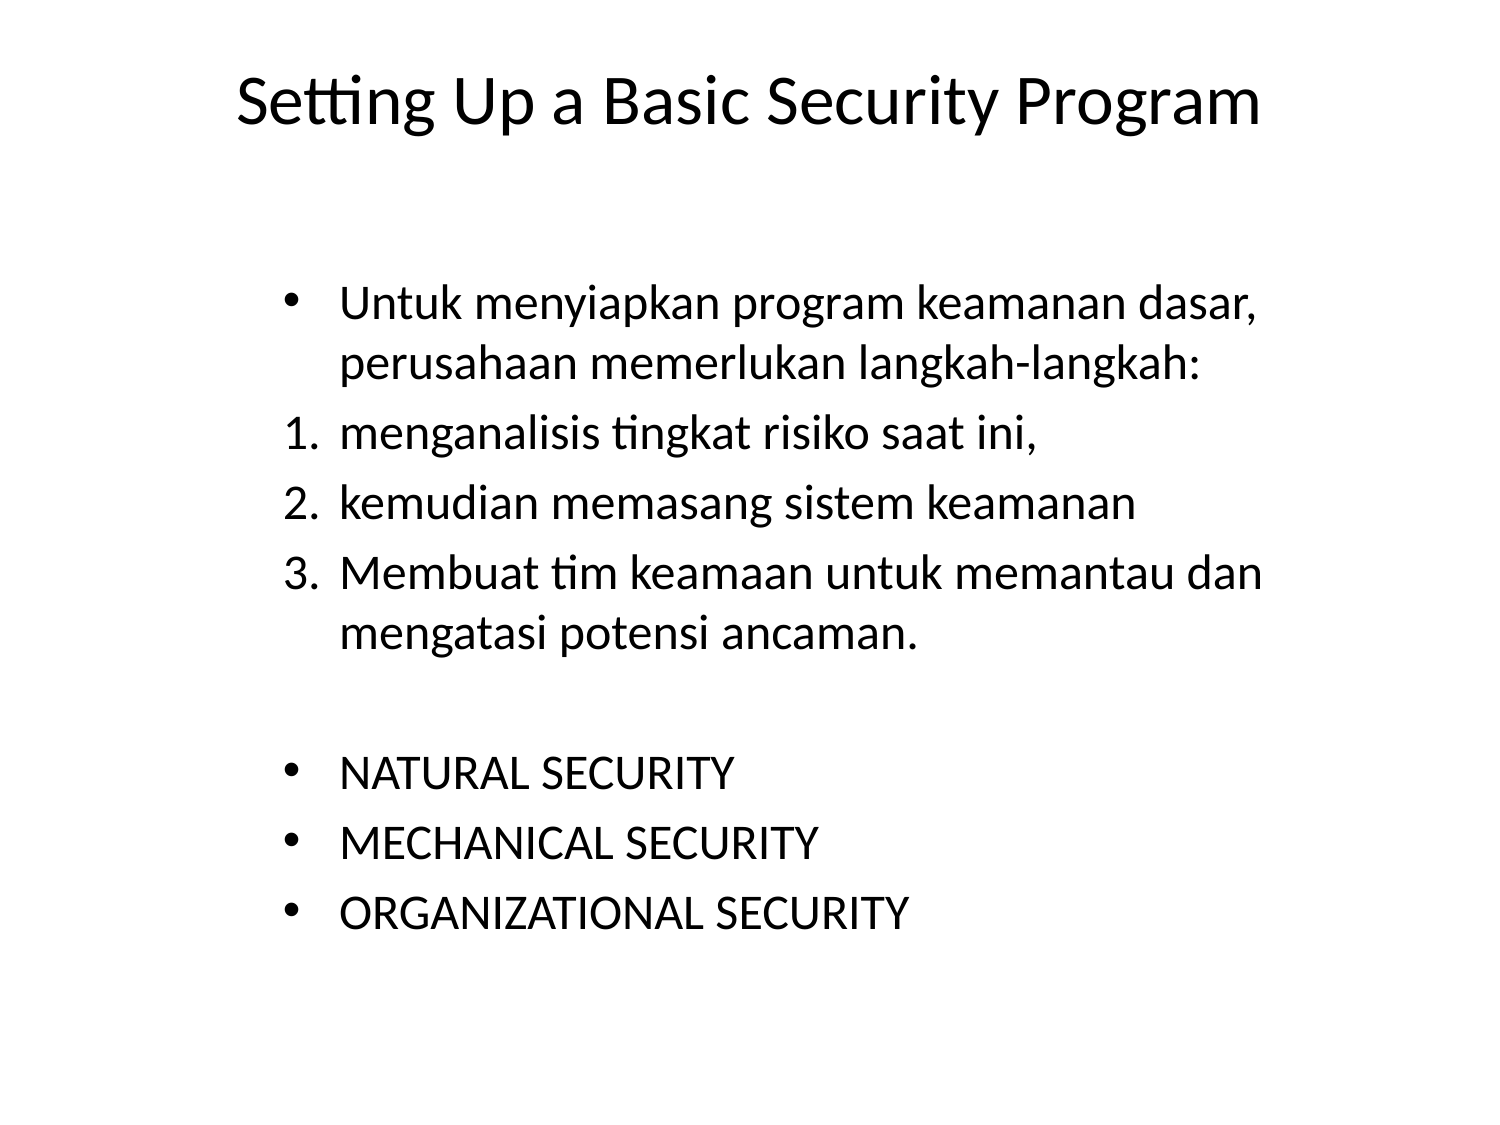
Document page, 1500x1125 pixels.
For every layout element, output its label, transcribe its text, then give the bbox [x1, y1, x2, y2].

title Setting Up a Basic Security Program [75, 45, 1425, 233]
list Untuk menyiapkan program keamanan dasar, perusahaan memerlukan langkah-langkah: menganalisis tingkat risiko saat ini, kemudian memasang sistem keamanan Membuat tim keamaan untuk memantau dan mengatasi potensi ancaman. NATURAL SECURITY MECHANICAL SECURITY ORGANIZATIONAL SECURITY [267, 261, 1416, 1097]
